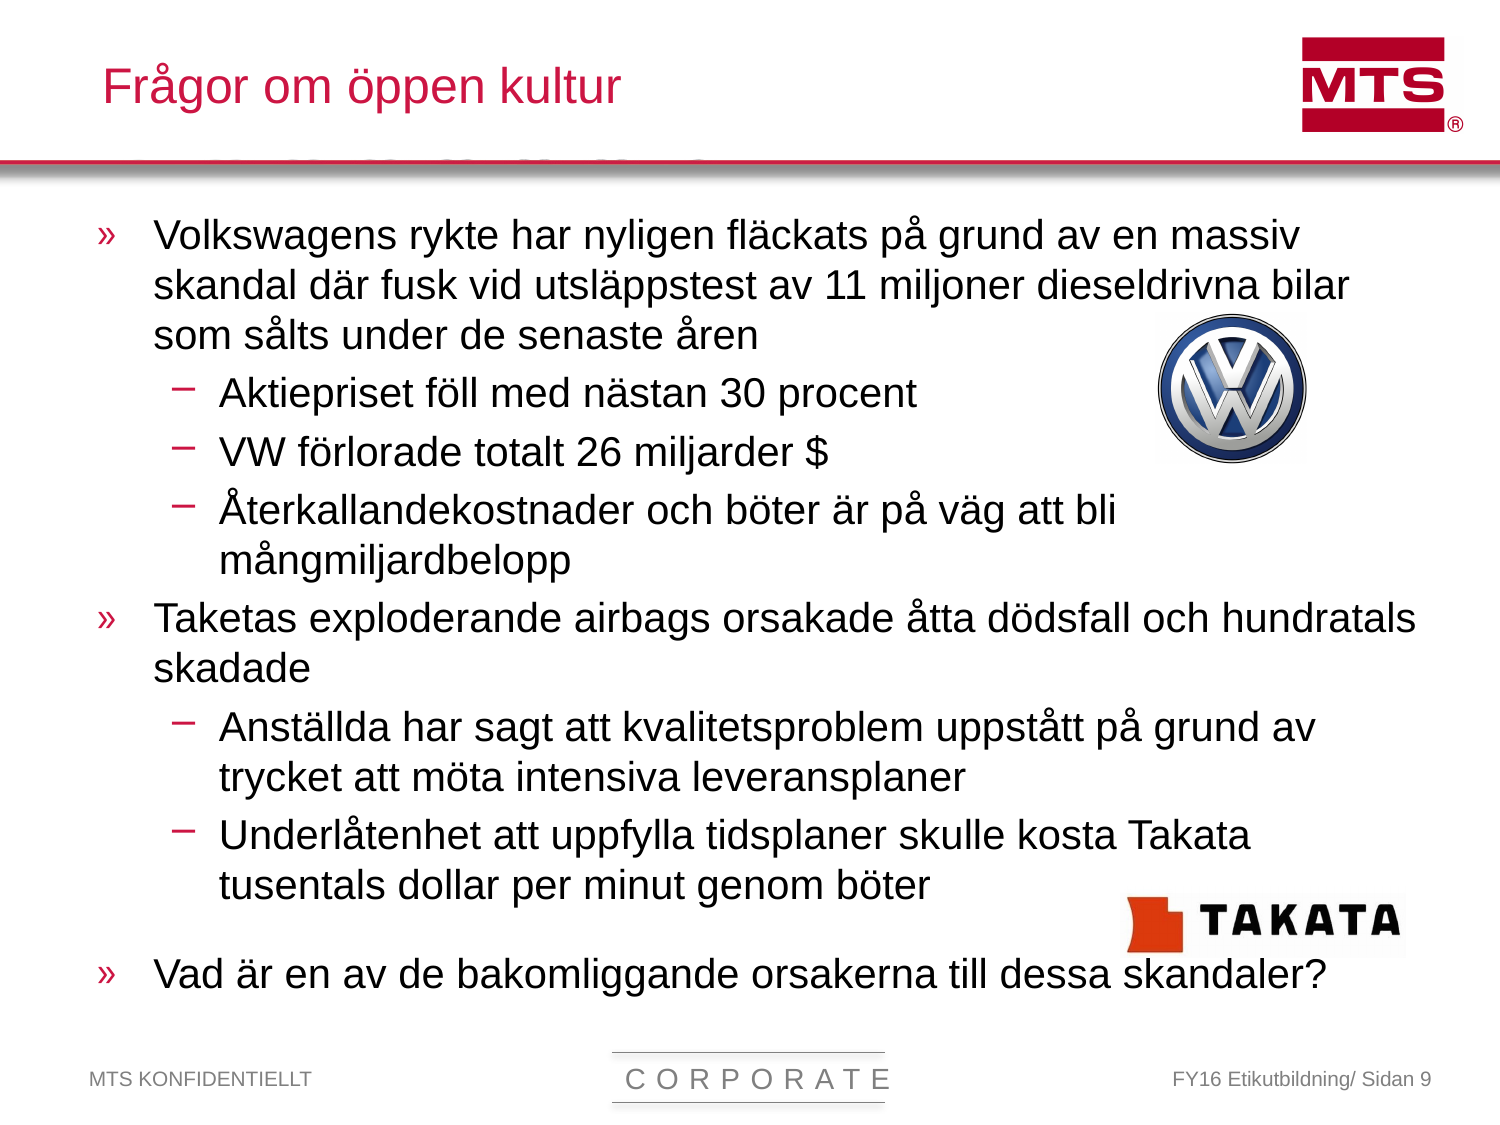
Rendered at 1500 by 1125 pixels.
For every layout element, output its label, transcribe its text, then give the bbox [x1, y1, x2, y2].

picture [1301, 36, 1464, 134]
title Frågor om öppen kultur [87, 12, 1206, 155]
picture [1120, 886, 1407, 958]
picture [1154, 312, 1307, 464]
picture [0, 159, 1500, 188]
list Volkswagens rykte har nyligen fläckats på grund av en massiv skandal där fusk vid utsläppstest av 11 miljoner dieseldrivna bilar som sålts under de senaste åren Aktiepriset föll med nästan 30 procent VW förlorade totalt 26 miljarder $ Återkallandekostnader och böter är på väg att bli mångmiljardbelopp Taketas exploderande airbags orsakade åtta dödsfall och hundratals skadade Anställda har sagt att kvalitetsproblem uppstått på grund av trycket att möta intensiva leveransplaner Underlåtenhet att uppfylla tidsplaner skulle kosta Takata tusentals dollar per minut genom böter Vad är en av de bakomliggande orsakerna till dessa skandaler? [82, 200, 1438, 1013]
